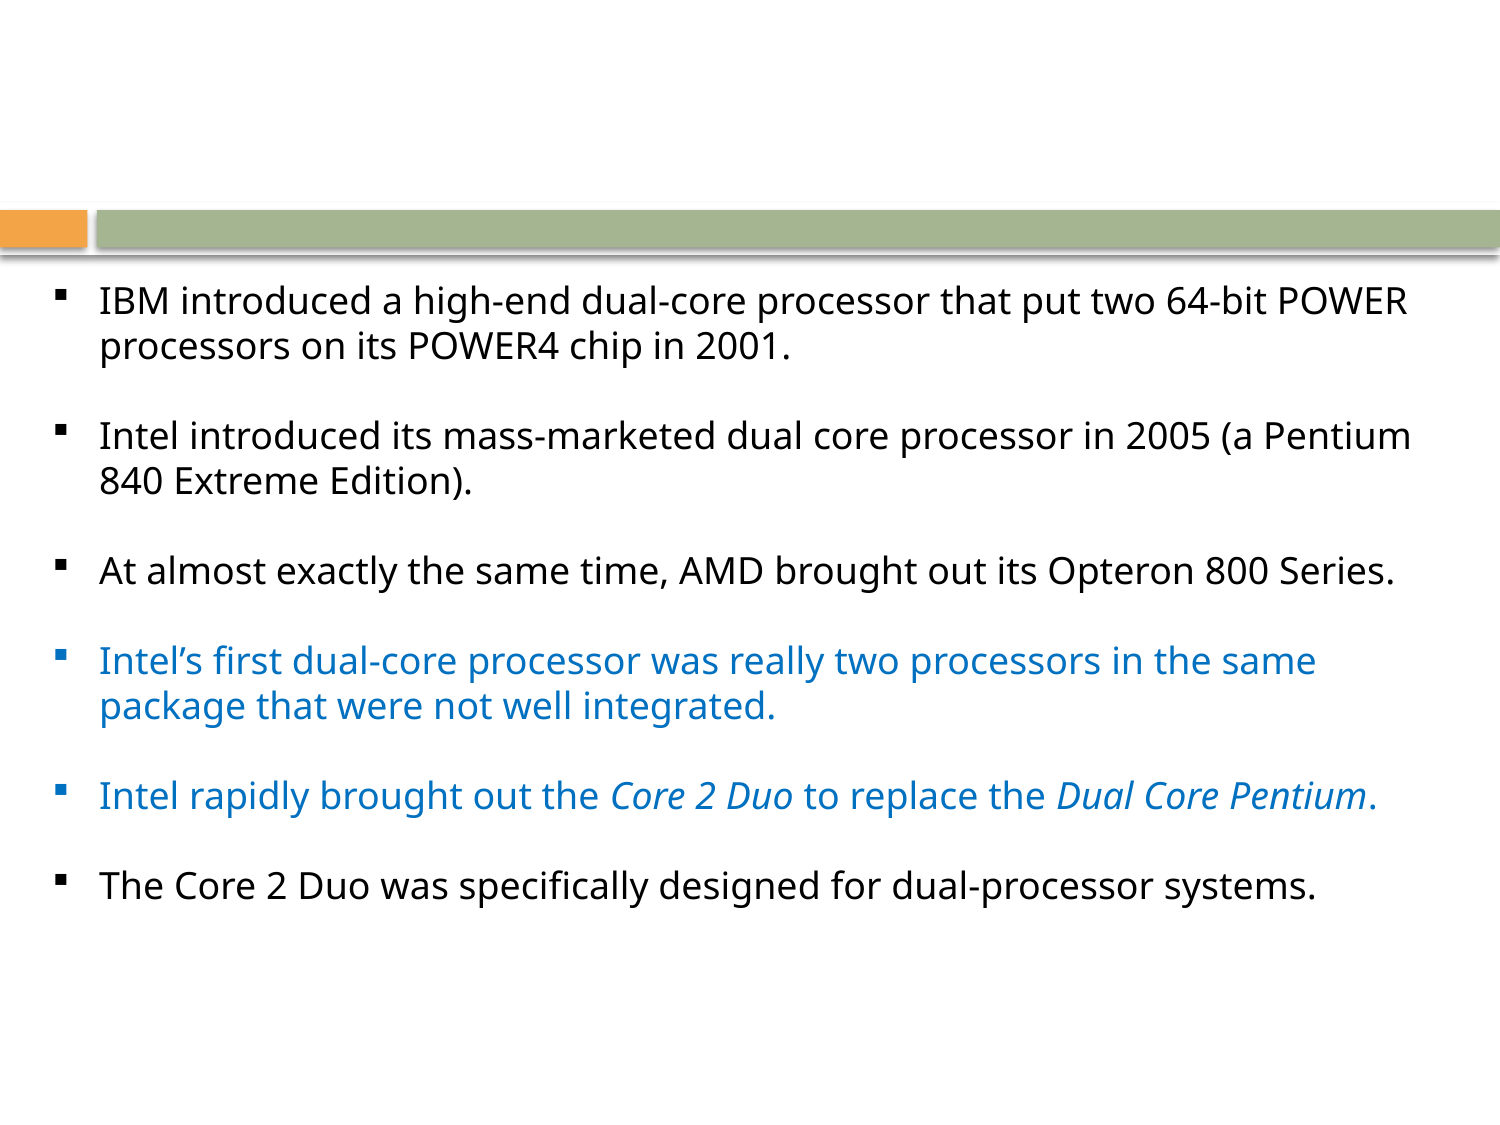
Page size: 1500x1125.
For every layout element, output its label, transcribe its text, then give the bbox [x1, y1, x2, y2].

text_box IBM introduced a high-end dual-core processor that put two 64-bit POWER processors on its POWER4 chip in 2001. Intel introduced its mass-marketed dual core processor in 2005 (a Pentium 840 Extreme Edition). At almost exactly the same time, AMD brought out its Opteron 800 Series. Intel’s first dual-core processor was really two processors in the same package that were not well integrated. Intel rapidly brought out the Core 2 Duo to replace the Dual Core Pentium. The Core 2 Duo was specifically designed for dual-processor systems. [37, 224, 1475, 915]
